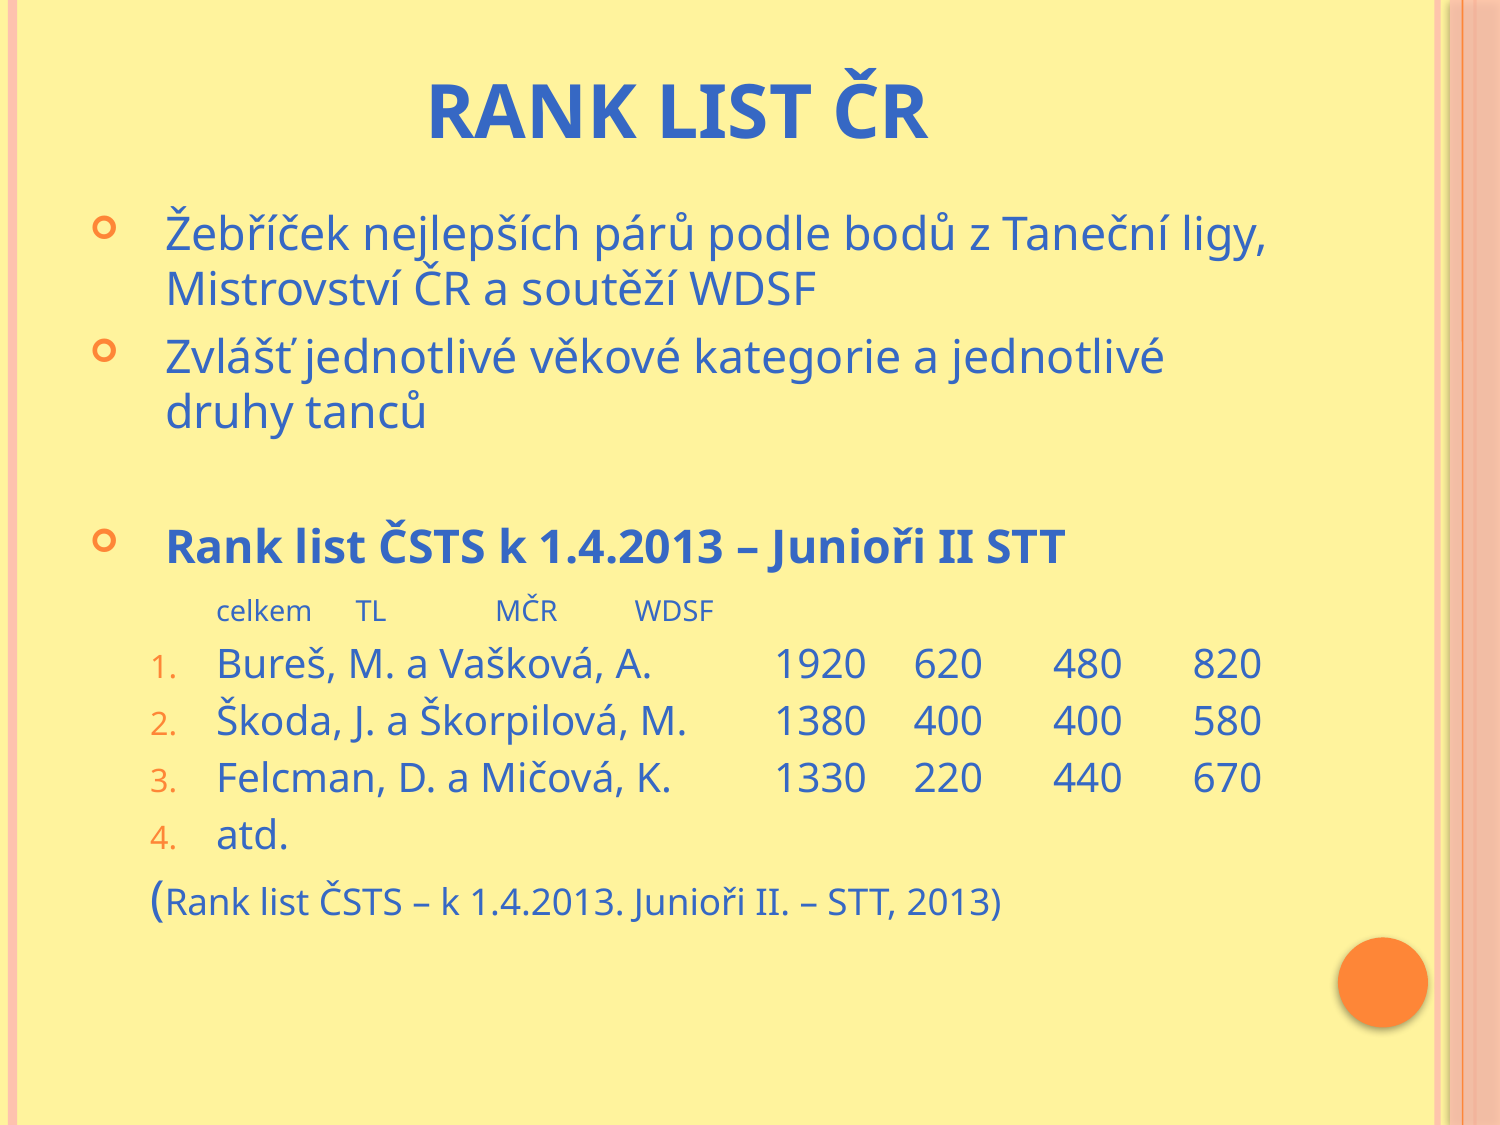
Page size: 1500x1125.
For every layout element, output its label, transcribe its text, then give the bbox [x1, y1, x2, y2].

list Žebříček nejlepších párů podle bodů z Taneční ligy, Mistrovství ČR a soutěží WDSF Zvlášť jednotlivé věkové kategorie a jednotlivé druhy tanců Rank list ČSTS k 1.4.2013 – Junioři II STT celkem TL MČR WDSF Bureš, M. a Vašková, A. 1920 620 480 820 Škoda, J. a Škorpilová, M. 1380 400 400 580 Felcman, D. a Mičová, K. 1330 220 440 670 atd. (Rank list ČSTS – k 1.4.2013. Junioři II. – STT, 2013) [75, 196, 1317, 1062]
title RANK LIST ČR [64, 0, 1290, 161]
